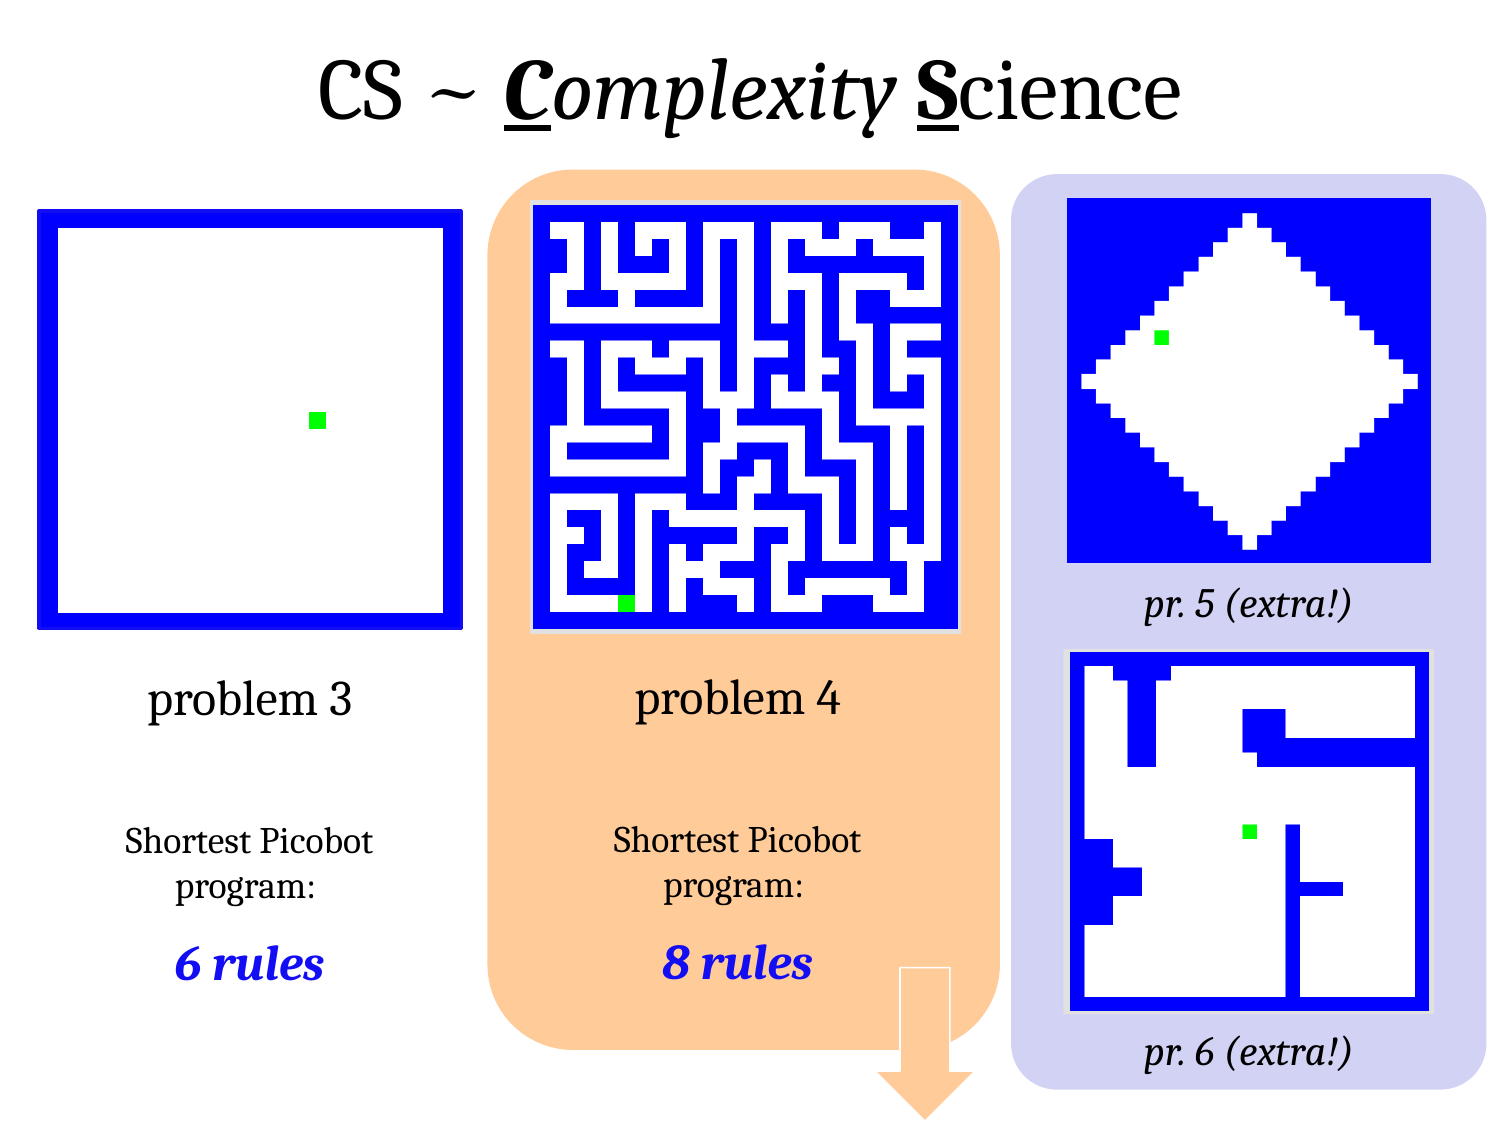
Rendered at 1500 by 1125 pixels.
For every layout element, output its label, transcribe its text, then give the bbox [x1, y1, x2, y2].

text_box [487, 169, 1000, 1050]
text_box problem 4 [583, 657, 892, 732]
picture [1062, 648, 1435, 1014]
text_box Shortest Picobot program: 8 rules [525, 807, 950, 997]
text_box pr. 6 (extra!) [1094, 1022, 1403, 1081]
text_box CS ~ Complexity Science [162, 24, 1338, 145]
text_box problem 3 [95, 658, 404, 734]
text_box pr. 5 (extra!) [1094, 571, 1403, 634]
text_box Shortest Picobot program: 6 rules [37, 808, 462, 999]
picture [40, 212, 461, 627]
text_box [875, 967, 976, 1122]
text_box [1011, 174, 1487, 1090]
picture [529, 199, 961, 635]
picture [1066, 198, 1431, 563]
